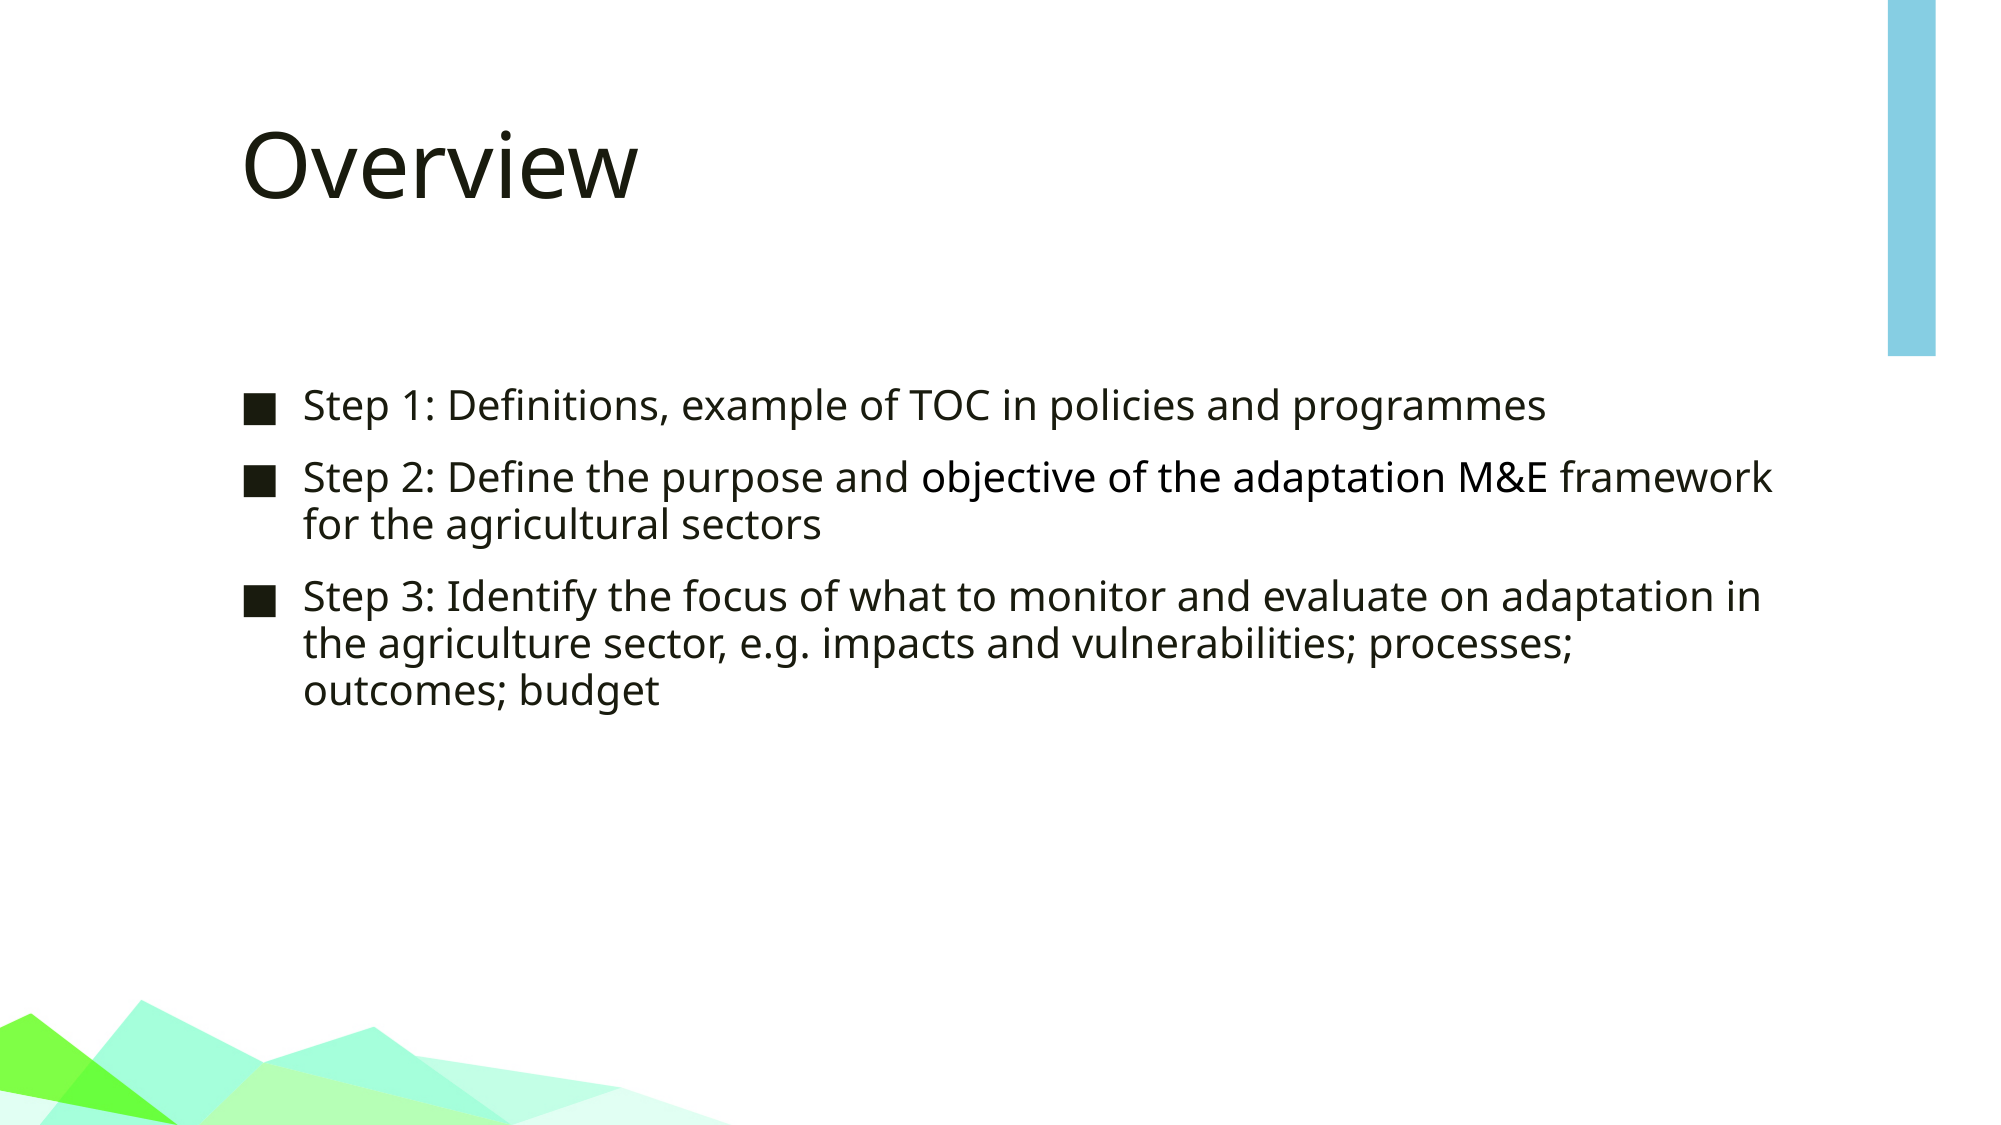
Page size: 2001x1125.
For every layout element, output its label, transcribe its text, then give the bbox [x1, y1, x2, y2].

title Overview [225, 112, 1800, 357]
picture [0, 0, 2001, 1125]
list Step 1: Definitions, example of TOC in policies and programmes Step 2: Define the purpose and objective of the adaptation M&E framework for the agricultural sectors Step 3: Identify the focus of what to monitor and evaluate on adaptation in the agriculture sector, e.g. impacts and vulnerabilities; processes; outcomes; budget [225, 375, 1800, 963]
